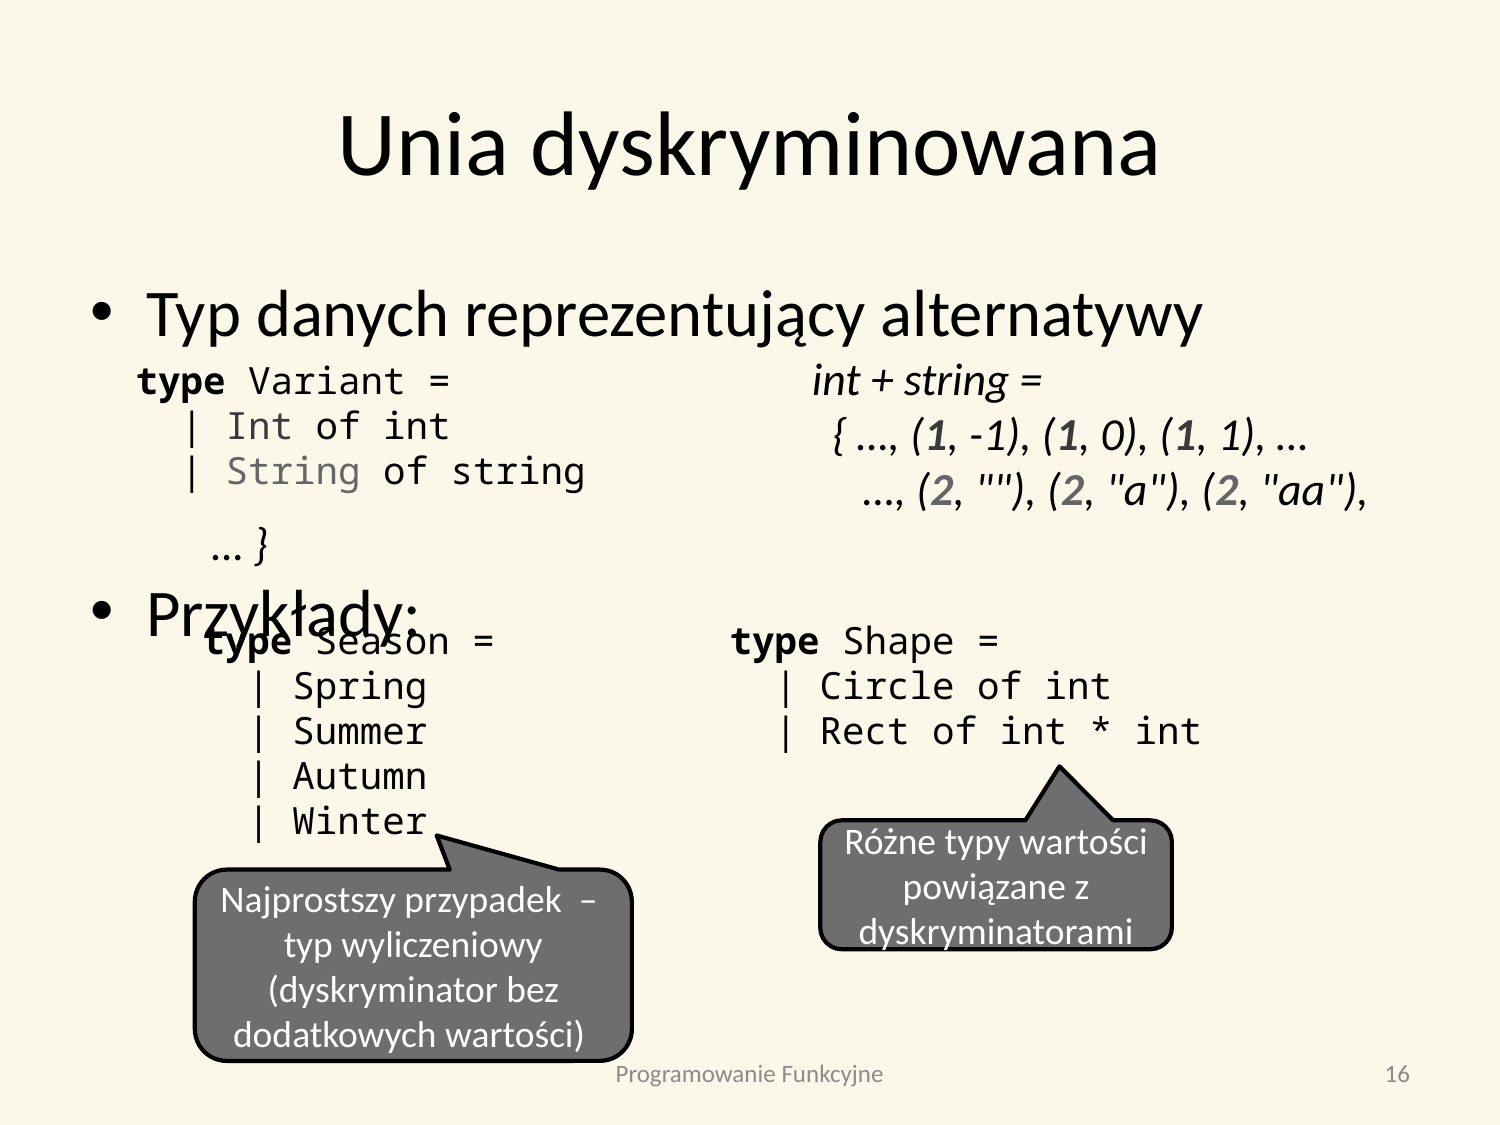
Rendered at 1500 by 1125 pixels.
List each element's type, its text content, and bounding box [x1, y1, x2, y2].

list Typ danych reprezentujący alternatywy int + string = { …, (1, -1), (1, 0), (1, 1), … …, (2, ""), (2, "a"), (2, "aa"), … } Przykłady: [75, 262, 1425, 1005]
slide_number 16 [1222, 1042, 1425, 1103]
text_box type Variant = | Int of int | String of string [120, 349, 1235, 545]
footer Programowanie Funkcyjne [289, 1042, 1211, 1103]
text_box Różne typy wartości powiązane z dyskryminatorami [818, 764, 1174, 952]
text_box type Shape = | Circle of int | Rect of int * int [714, 609, 1500, 760]
text_box Najprostszy przypadek – typ wyliczeniowy (dyskryminator bez dodatkowych wartości) [192, 833, 634, 1064]
title Unia dyskryminowana [75, 45, 1425, 233]
text_box type Season = | Spring | Summer | Autumn | Winter [187, 609, 1301, 850]
